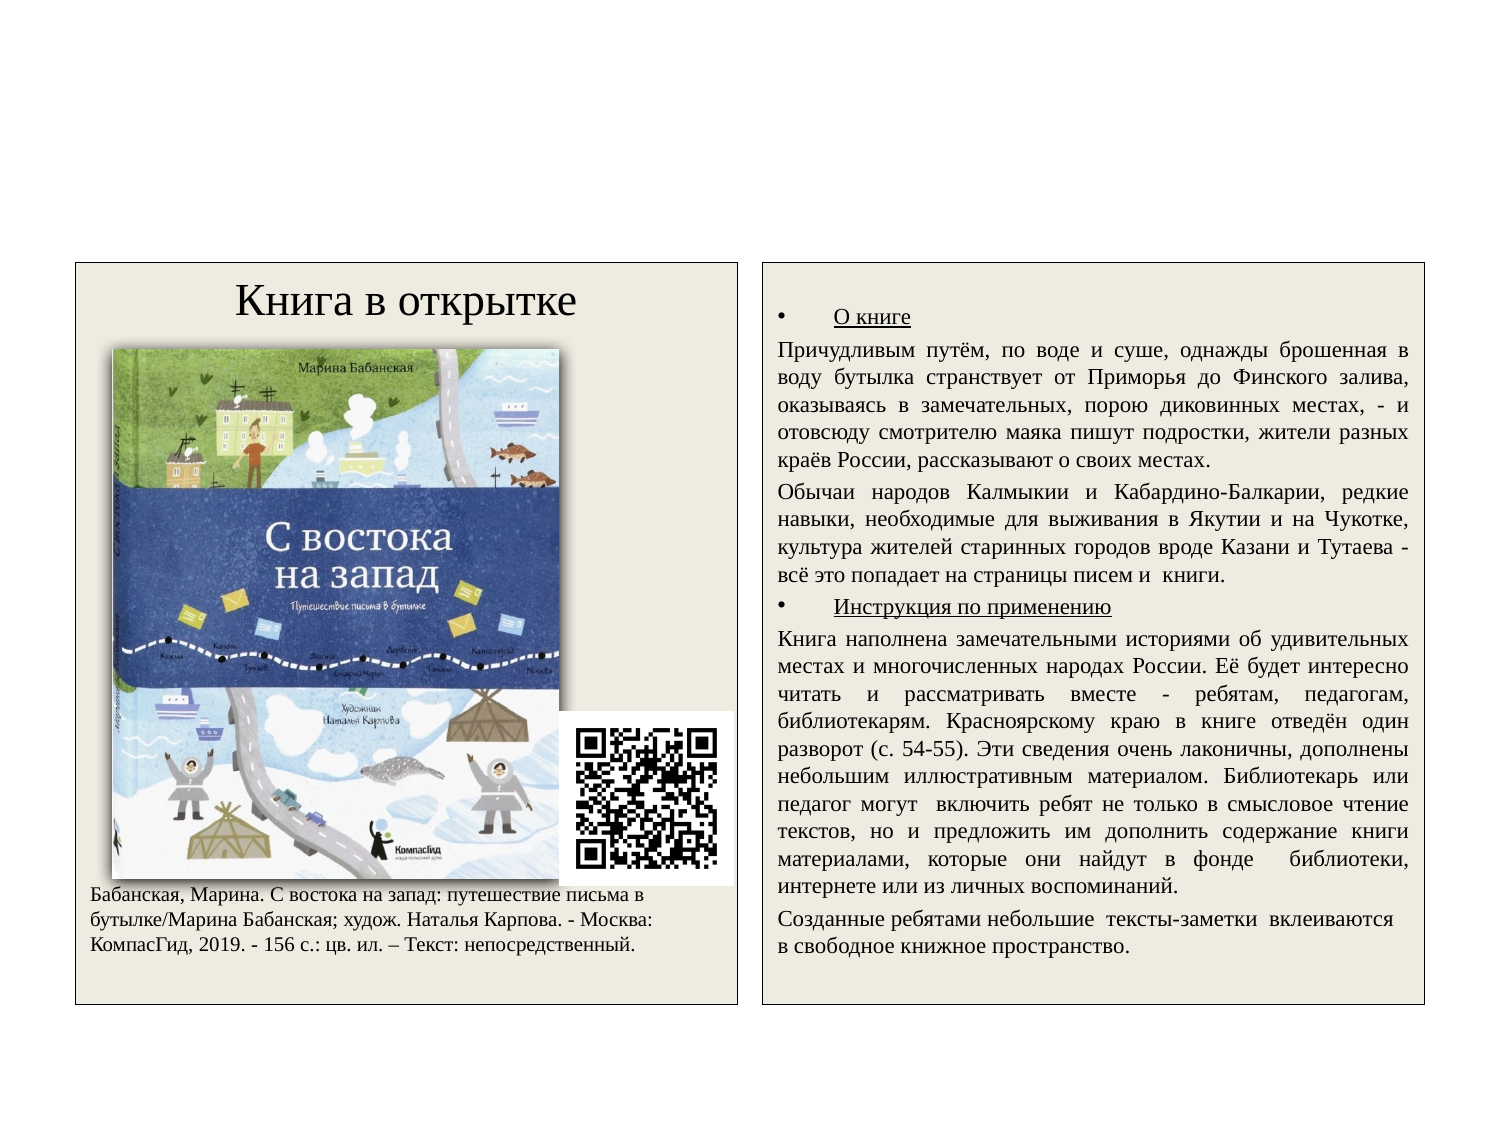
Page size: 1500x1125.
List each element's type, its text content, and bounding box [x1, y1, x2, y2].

list Книга в открытке Бабанская, Марина. С востока на запад: путешествие письма в бутылке/Марина Бабанская; худож. Наталья Карпова. - Москва: КомпасГид, 2019. - 156 с.: цв. ил. – Текст: непосредственный. [75, 262, 738, 1005]
picture [111, 349, 734, 886]
list О книге Причудливым путём, по воде и суше, однажды брошенная в воду бутылка странствует от Приморья до Финского залива, оказываясь в замечательных, порою диковинных местах, - и отовсюду смотрителю маяка пишут подростки, жители разных краёв России, рассказывают о своих местах. Обычаи народов Калмыкии и Кабардино-Балкарии, редкие навыки, необходимые для выживания в Якутии и на Чукотке, культура жителей старинных городов вроде Казани и Тутаева - всё это попадает на страницы писем и книги. Инструкция по применению Книга наполнена замечательными историями об удивительных местах и многочисленных народах России. Её будет интересно читать и рассматривать вместе - ребятам, педагогам, библиотекарям. Красноярскому краю в книге отведён один разворот (с. 54-55). Эти сведения очень лаконичны, дополнены небольшим иллюстративным материалом. Библиотекарь или педагог могут включить ребят не только в смысловое чтение текстов, но и предложить им дополнить содержание книги материалами, которые они найдут в фонде библиотеки, интернете или из личных воспоминаний. Созданные ребятами небольшие тексты-заметки вклеиваются в свободное книжное пространство. [762, 262, 1425, 1005]
